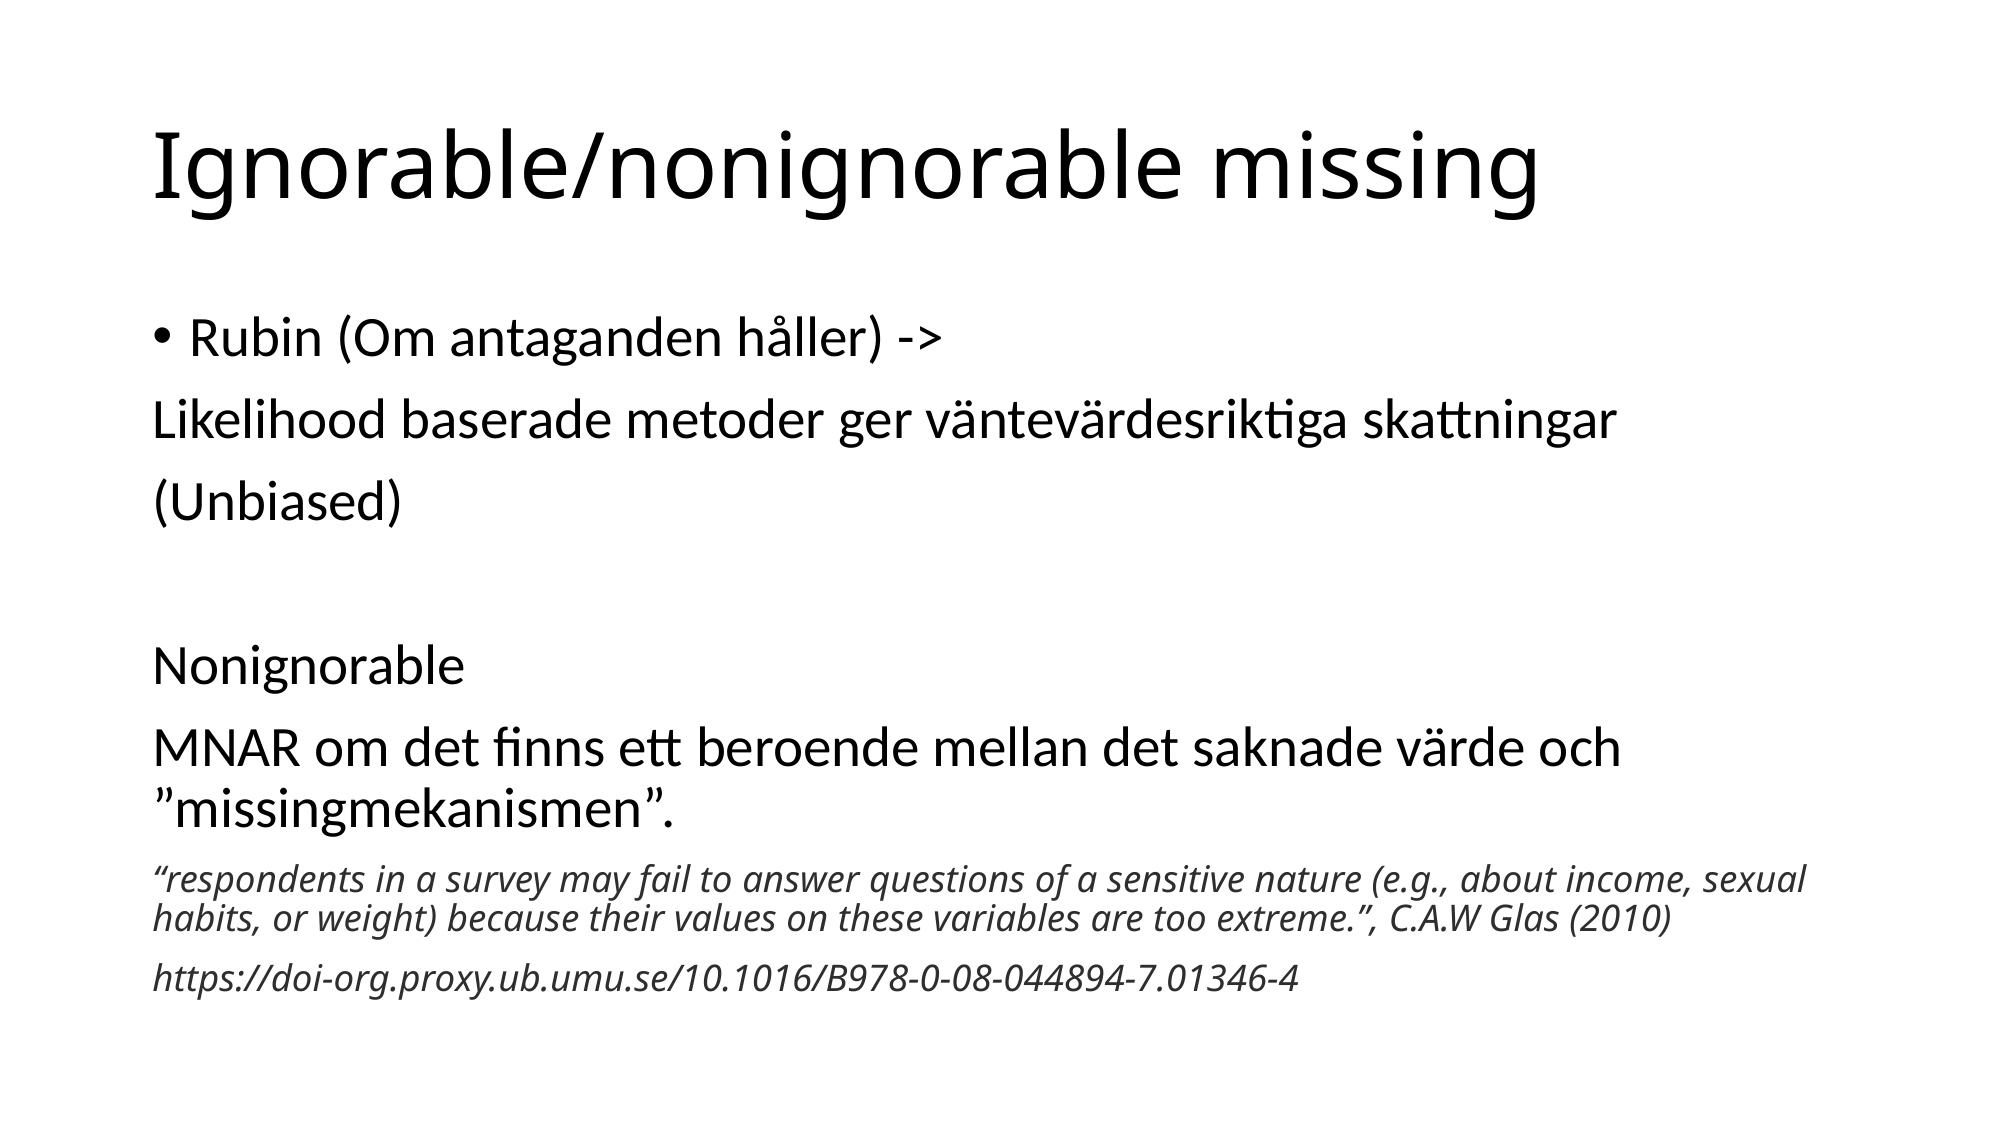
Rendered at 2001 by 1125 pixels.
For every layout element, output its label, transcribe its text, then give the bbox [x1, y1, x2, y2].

list Rubin (Om antaganden håller) -> Likelihood baserade metoder ger väntevärdesriktiga skattningar (Unbiased) Nonignorable MNAR om det finns ett beroende mellan det saknade värde och ”missingmekanismen”. “respondents in a survey may fail to answer questions of a sensitive nature (e.g., about income, sexual habits, or weight) because their values on these variables are too extreme.”, C.A.W Glas (2010) https://doi-org.proxy.ub.umu.se/10.1016/B978-0-08-044894-7.01346-4 [137, 299, 1863, 1014]
title Ignorable/nonignorable missing [137, 59, 1863, 278]
